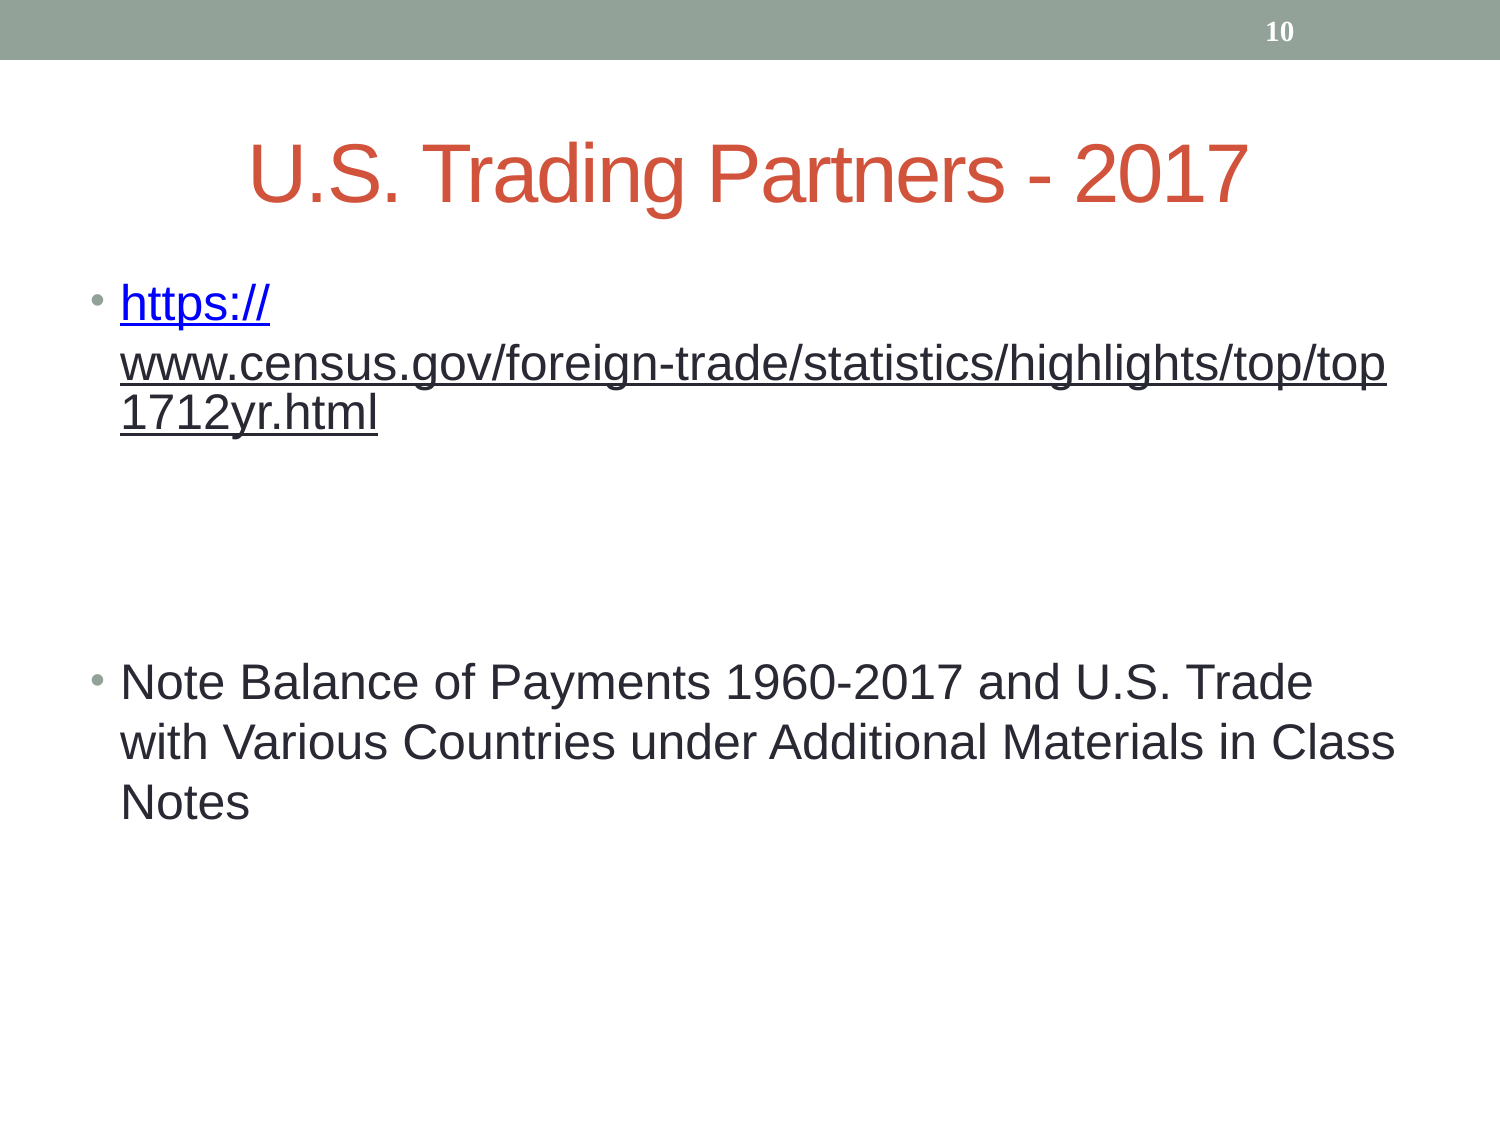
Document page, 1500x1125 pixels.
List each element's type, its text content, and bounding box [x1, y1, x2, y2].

slide_number 10 [1250, 3, 1425, 57]
list https://www.census.gov/foreign-trade/statistics/highlights/top/top1712yr.html Note Balance of Payments 1960-2017 and U.S. Trade with Various Countries under Additional Materials in Class Notes [75, 262, 1425, 1063]
title U.S. Trading Partners - 2017 [75, 87, 1425, 250]
